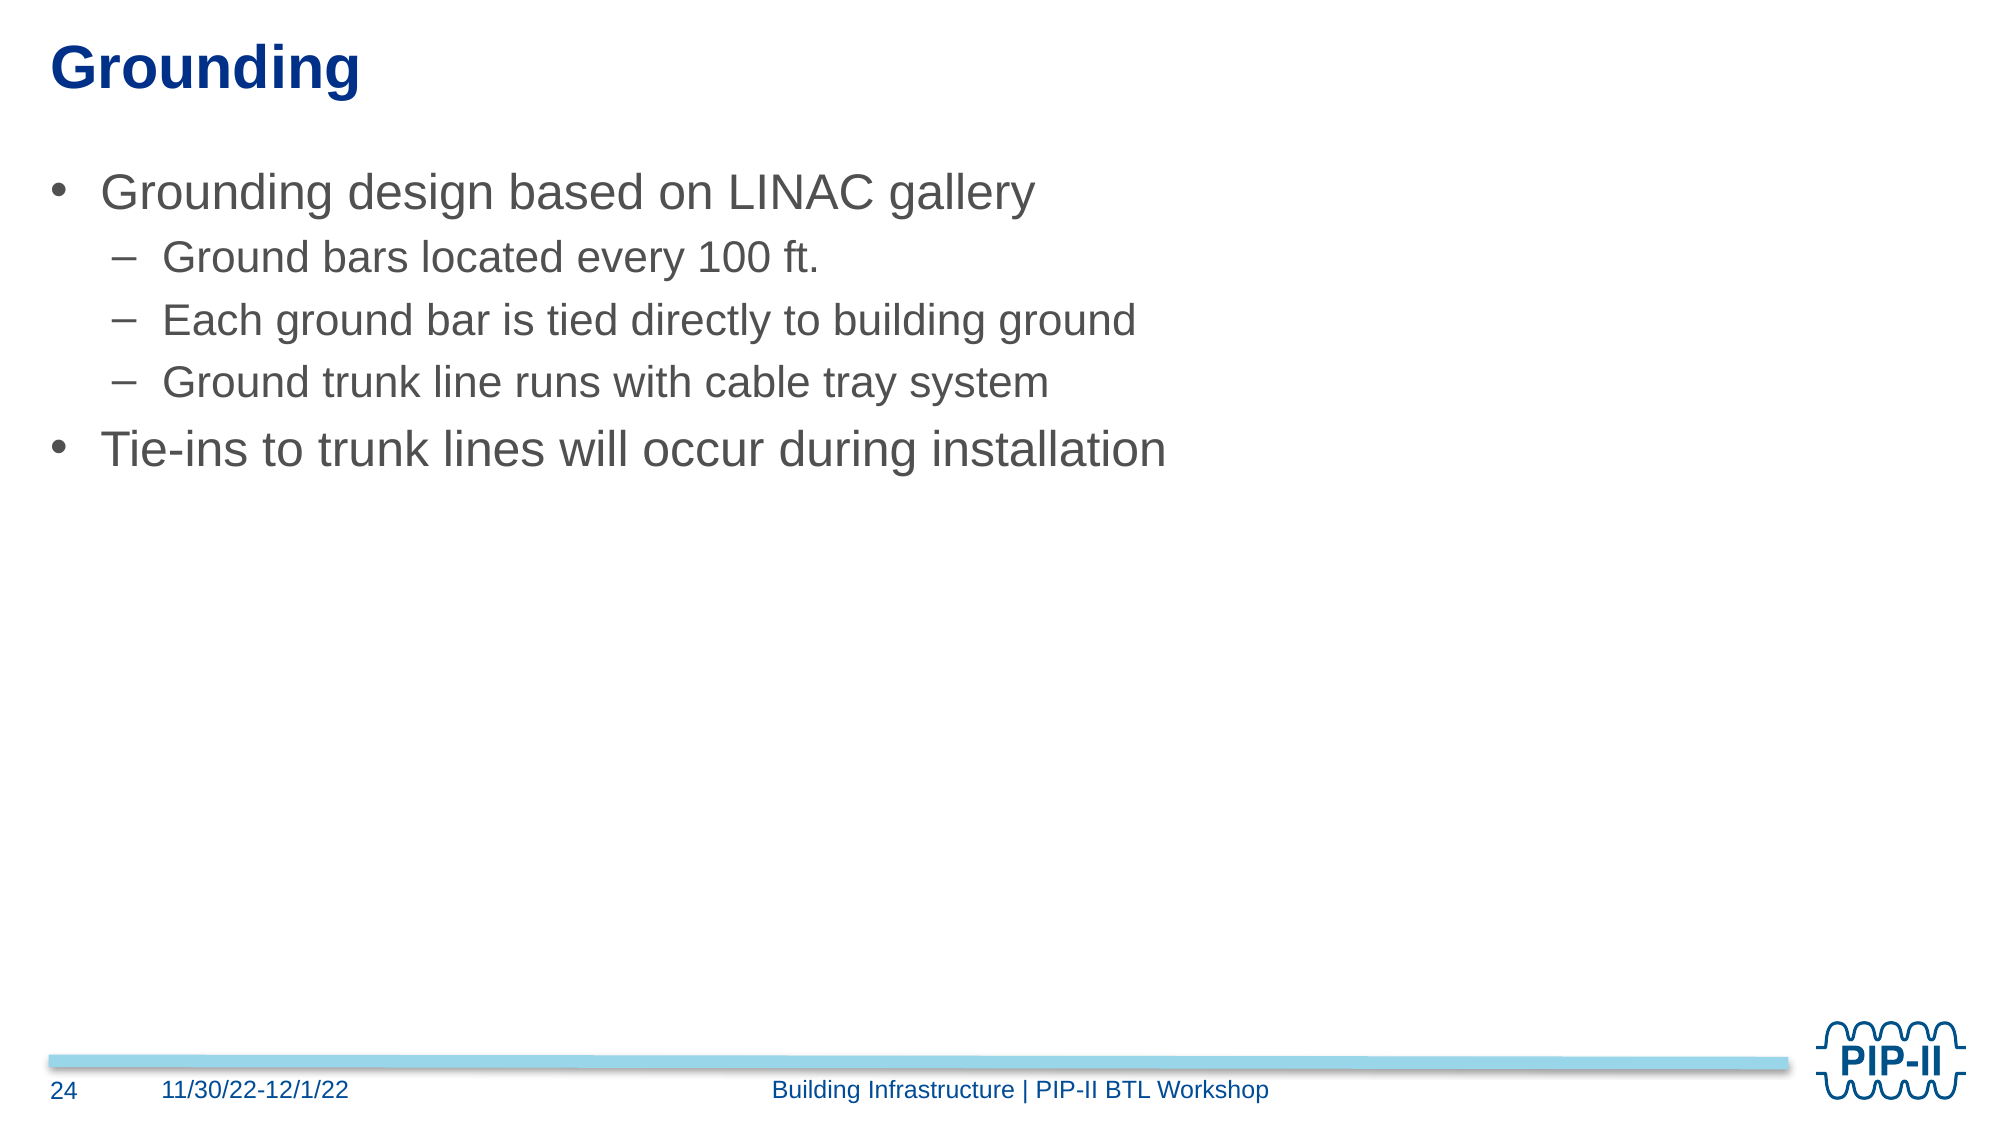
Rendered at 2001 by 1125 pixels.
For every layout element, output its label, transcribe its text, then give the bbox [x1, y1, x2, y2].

footer Building Infrastructure | PIP-II BTL Workshop [336, 1073, 1706, 1114]
title Grounding [50, 31, 1950, 102]
picture [1816, 1021, 1966, 1100]
list Grounding design based on LINAC gallery Ground bars located every 100 ft. Each ground bar is tied directly to building ground Ground trunk line runs with cable tray system Tie-ins to trunk lines will occur during installation [50, 159, 1947, 990]
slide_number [161, 1074, 406, 1125]
slide_number 24 [50, 1074, 141, 1114]
